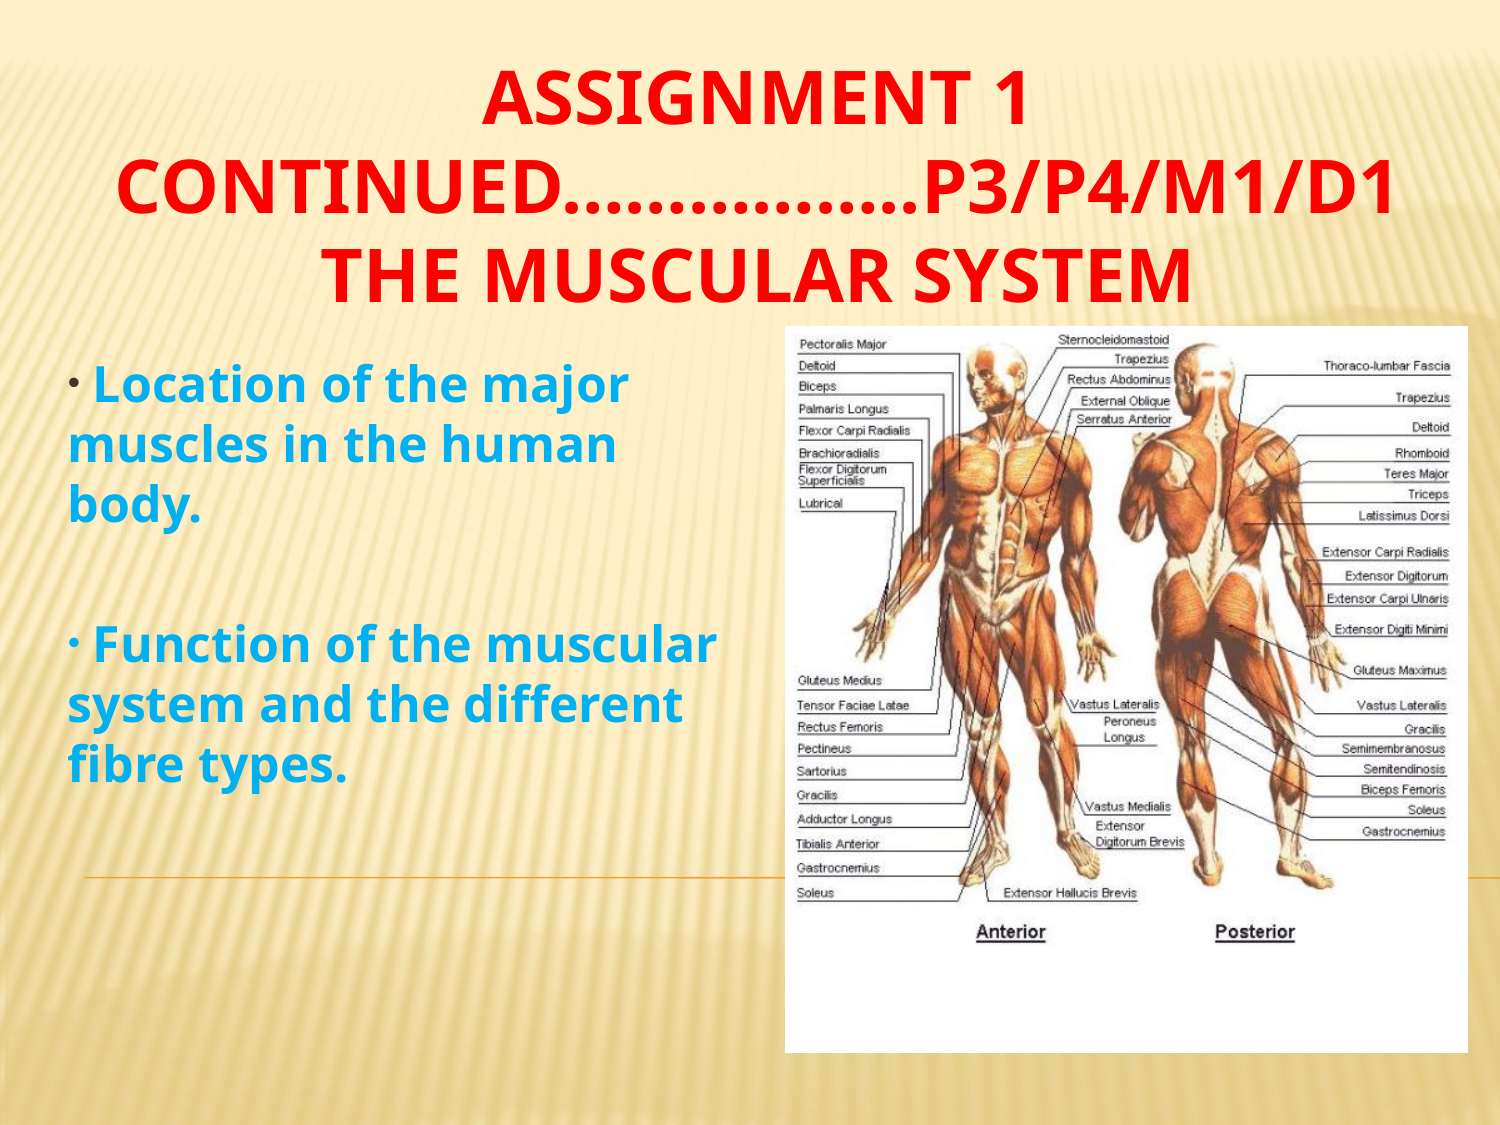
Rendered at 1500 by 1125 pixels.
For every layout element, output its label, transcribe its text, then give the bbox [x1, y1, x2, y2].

picture [785, 325, 1468, 1054]
title Assignment 1 continued……………..P3/P4/M1/D1 The muscular system [64, 42, 1453, 327]
subtitle Location of the major muscles in the human body. Function of the muscular system and the different fibre types. [53, 267, 762, 870]
